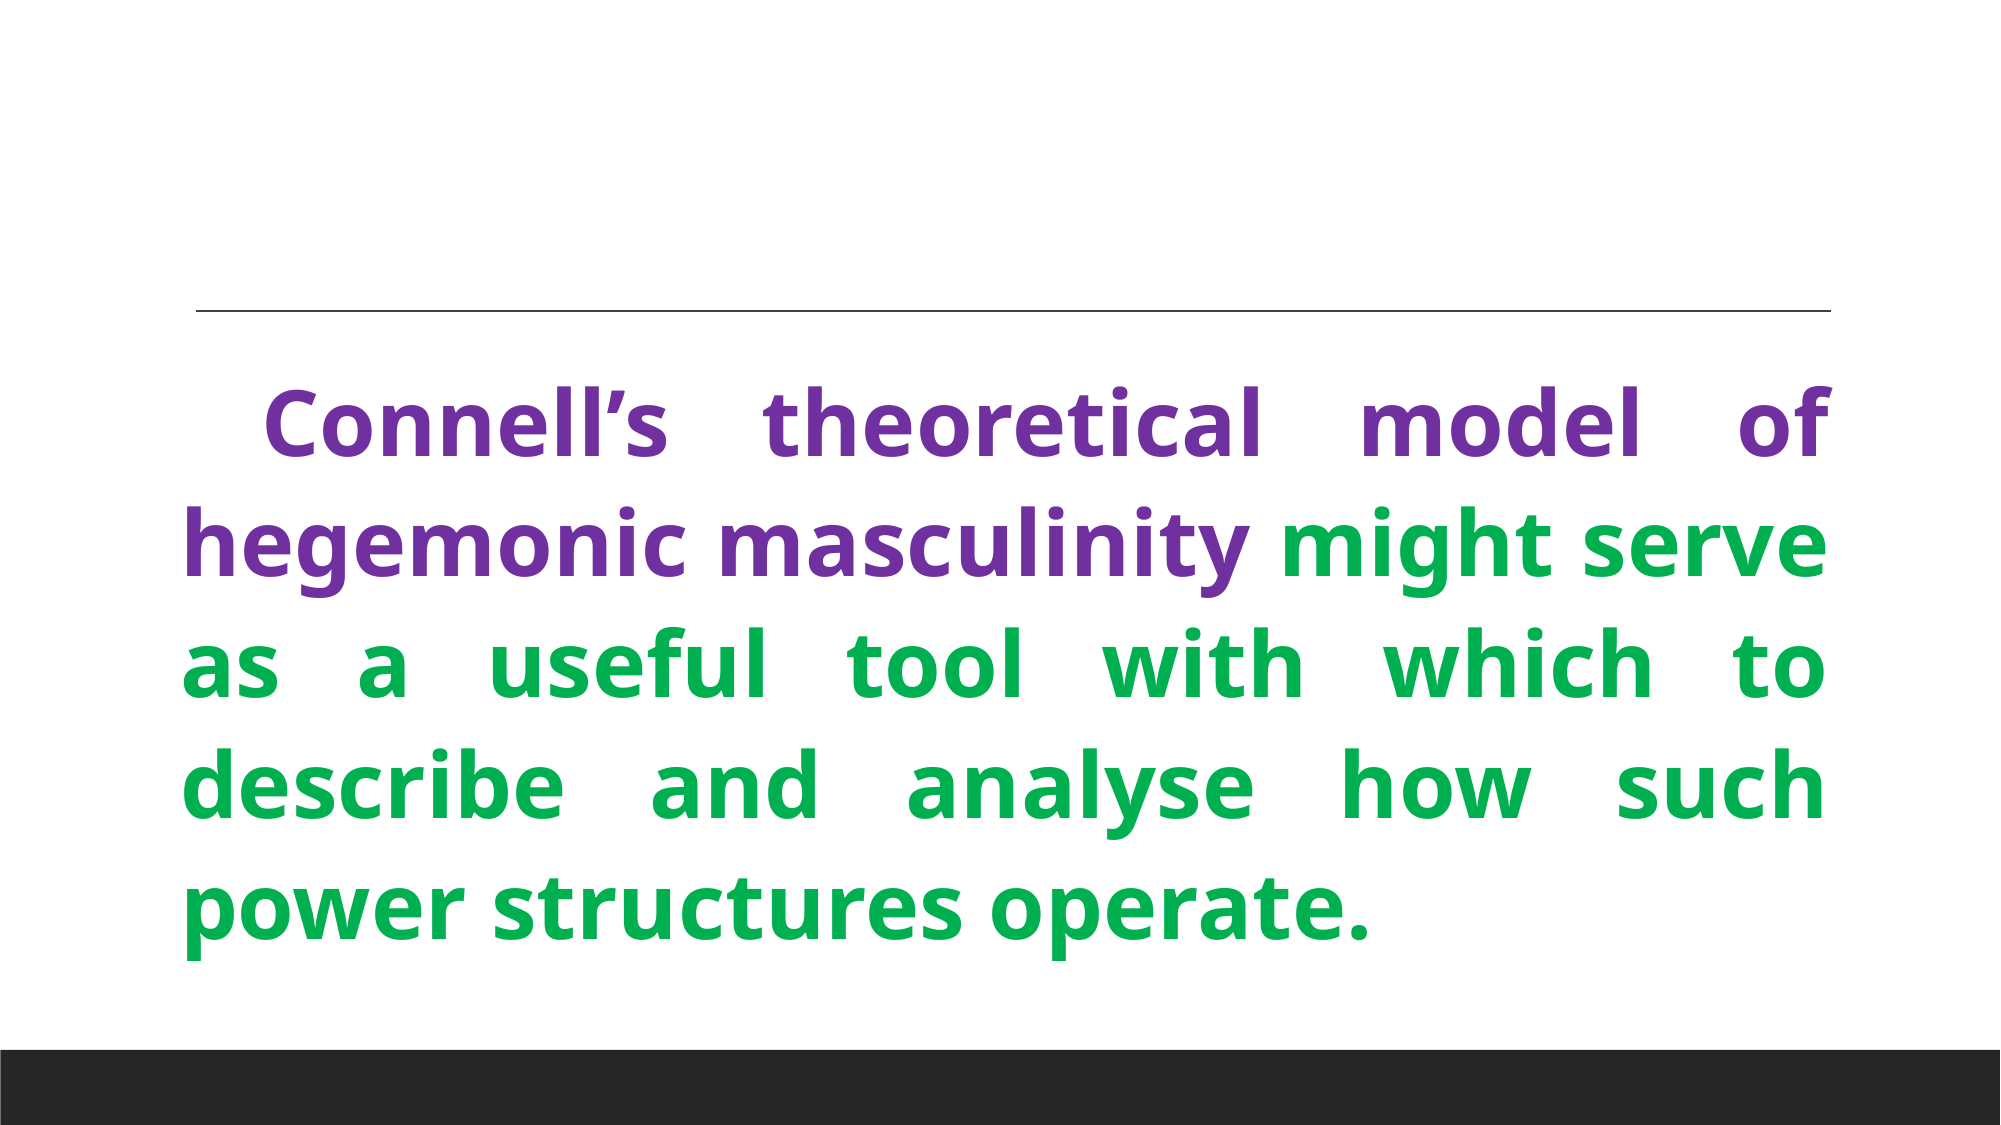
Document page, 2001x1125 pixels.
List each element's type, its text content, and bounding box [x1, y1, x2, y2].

list Connell’s theoretical model of hegemonic masculinity might serve as a useful tool with which to describe and analyse how such power structures operate. [180, 345, 1830, 963]
